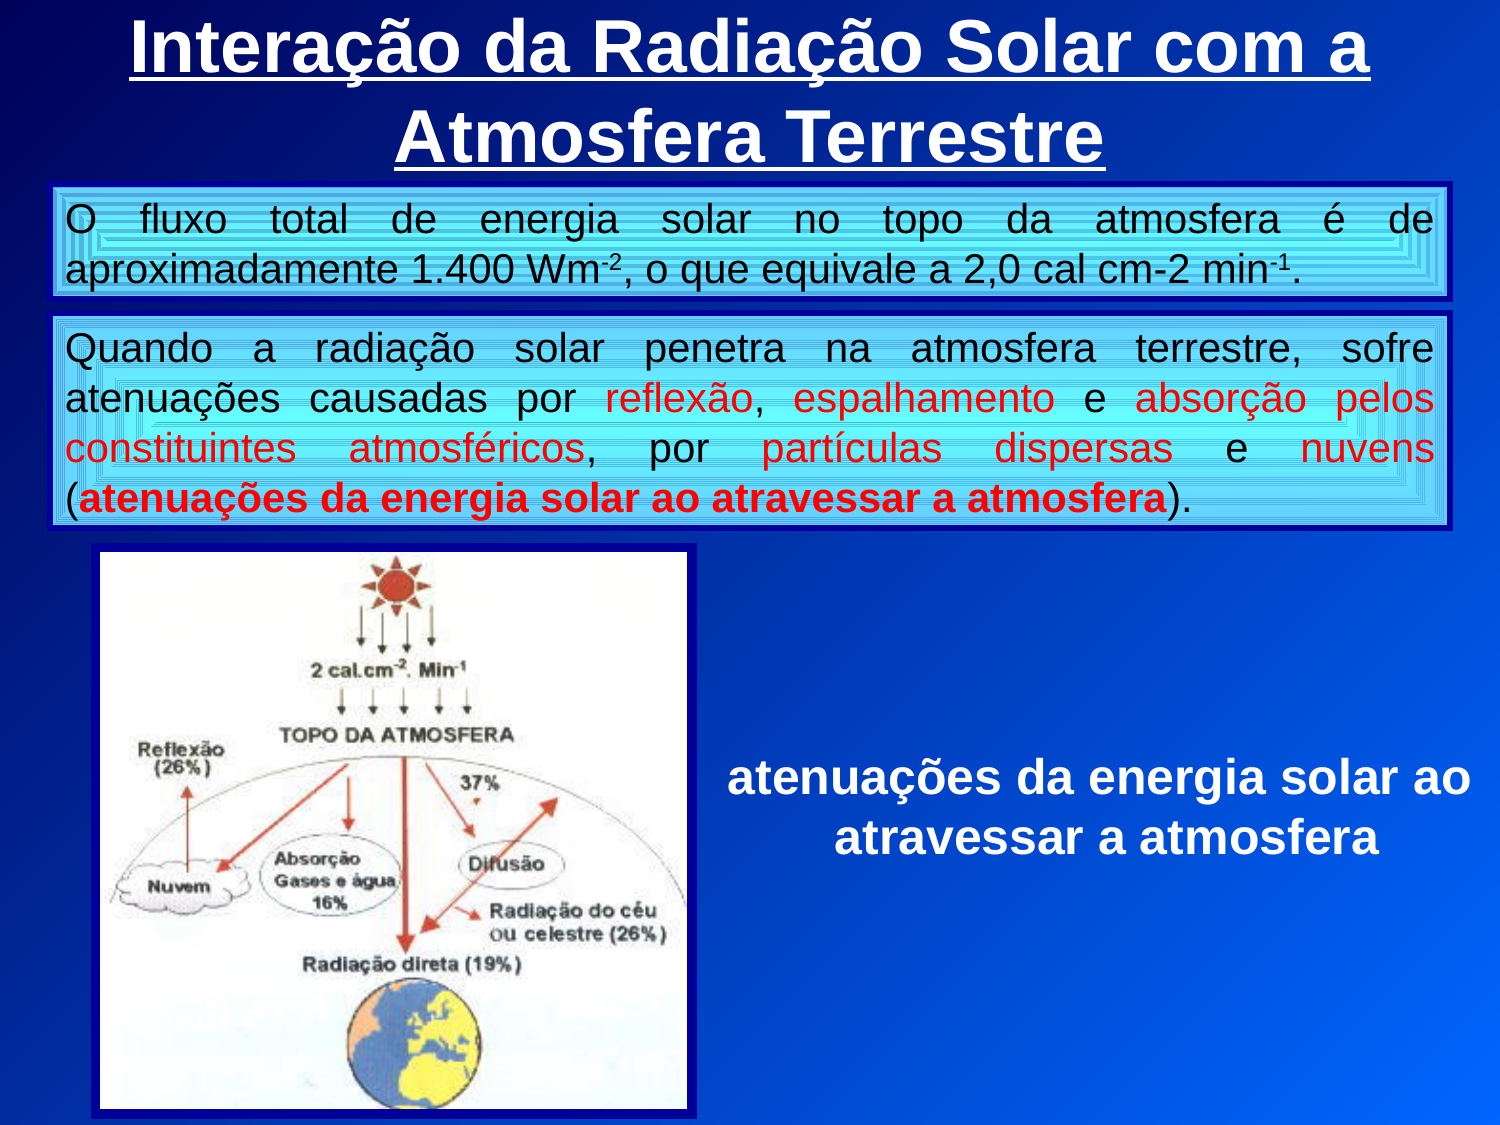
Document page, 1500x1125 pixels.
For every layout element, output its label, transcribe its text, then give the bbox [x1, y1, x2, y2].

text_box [99, 552, 1488, 1110]
text_box Interação da Radiação Solar com a Atmosfera Terrestre [50, 0, 1450, 184]
text_box Quando a radiação solar penetra na atmosfera terrestre, sofre atenuações causadas por reflexão, espalhamento e absorção pelos constituintes atmosféricos, por partículas dispersas e nuvens (atenuações da energia solar ao atravessar a atmosfera). [50, 312, 1450, 528]
text_box O fluxo total de energia solar no topo da atmosfera é de aproximadamente 1.400 Wm-2, o que equivale a 2,0 cal cm-2 min-1. [50, 184, 1450, 300]
